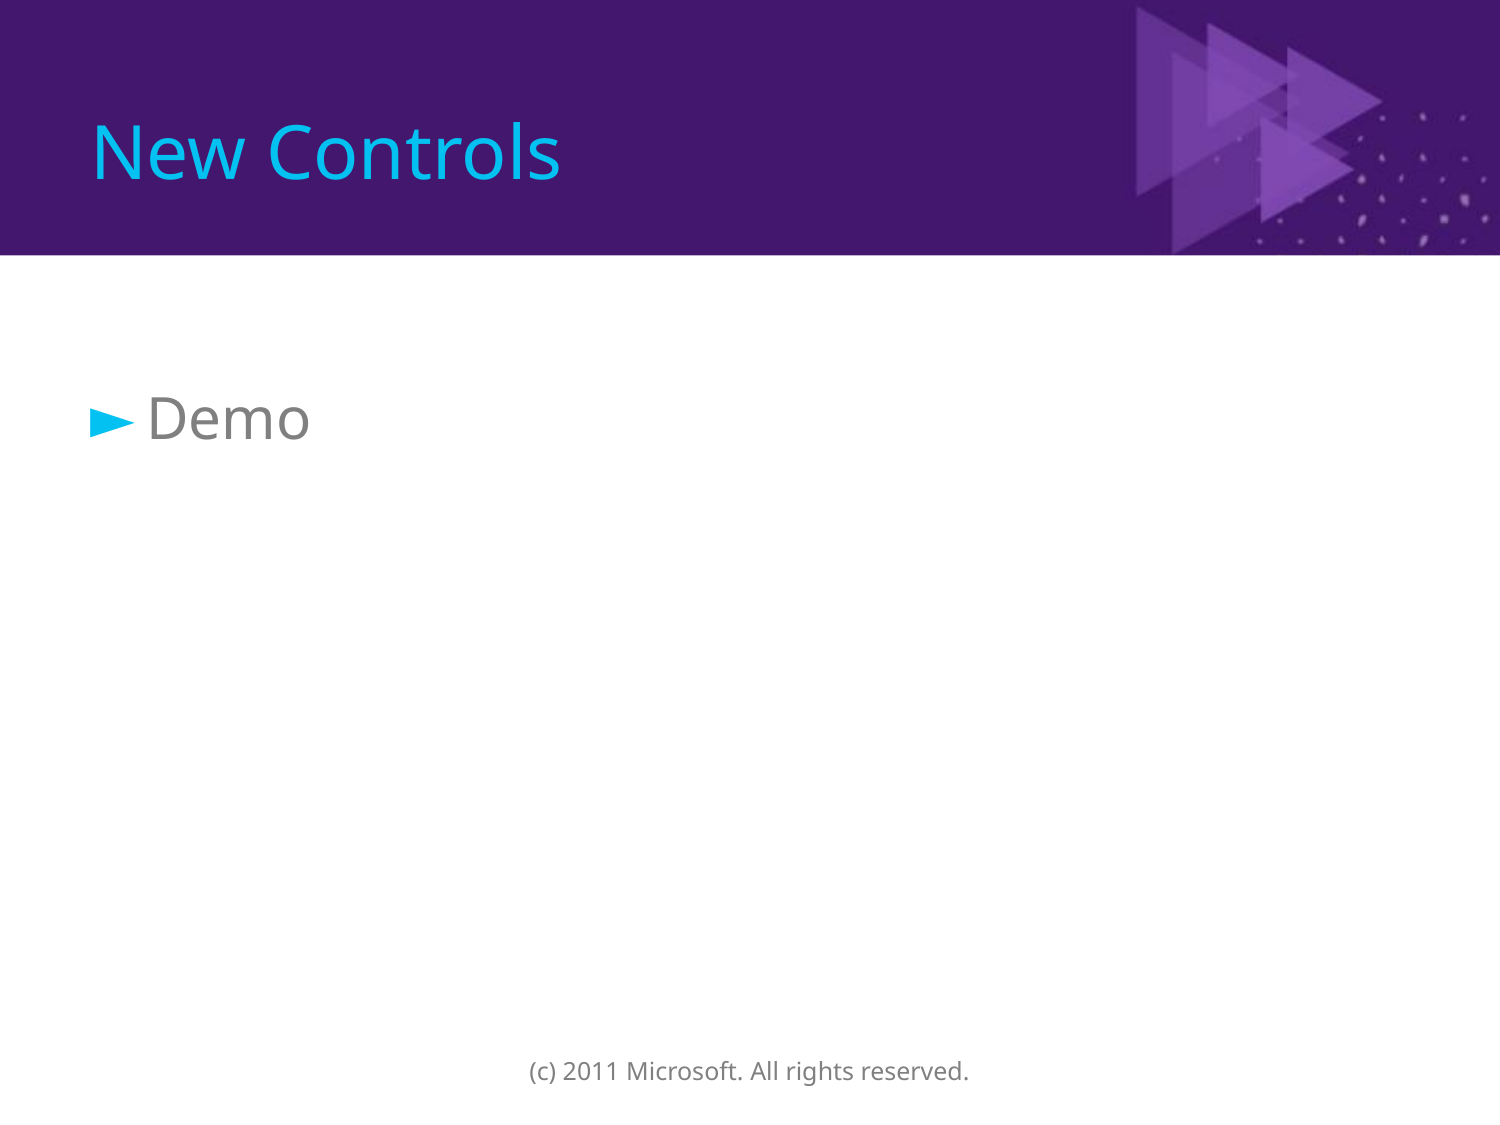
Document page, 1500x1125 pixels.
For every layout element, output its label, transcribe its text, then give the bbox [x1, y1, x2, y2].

picture [0, 0, 1500, 255]
list Demo [75, 373, 1425, 1005]
title New Controls [75, 56, 1425, 244]
footer (c) 2011 Microsoft. All rights reserved. [512, 1042, 988, 1103]
